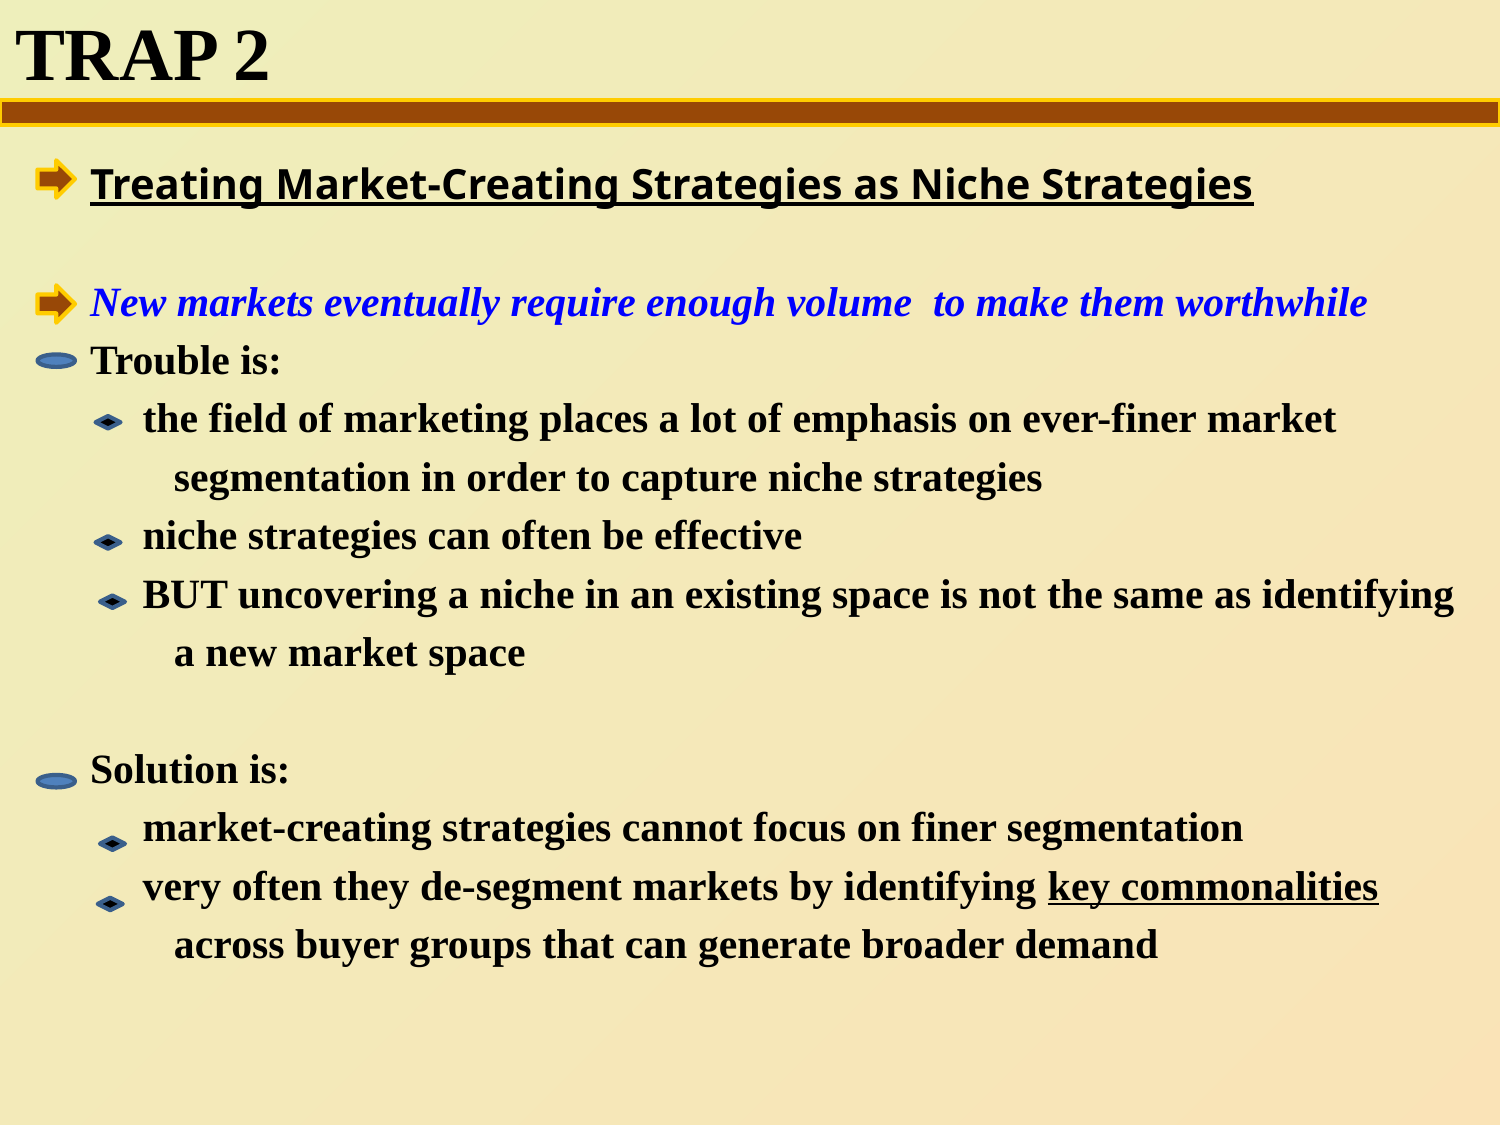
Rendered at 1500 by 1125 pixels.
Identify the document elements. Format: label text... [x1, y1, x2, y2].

text_box [35, 352, 77, 370]
text_box [35, 158, 78, 200]
text_box [0, 98, 1500, 127]
text_box [97, 835, 128, 852]
text_box [35, 772, 77, 790]
text_box [93, 534, 123, 551]
text_box [97, 593, 128, 610]
text_box [35, 283, 78, 325]
text_box [93, 414, 123, 431]
text_box [95, 895, 125, 913]
title TRAP 2 [0, 0, 1500, 98]
subtitle Treating Market-Creating Strategies as Niche Strategies New markets eventually require enough volume to make them worthwhile Trouble is: the field of marketing places a lot of emphasis on ever-finer market segmentation in order to capture niche strategies niche strategies can often be effective BUT uncovering a niche in an existing space is not the same as identifying a new market space Solution is: market-creating strategies cannot focus on finer segmentation very often they de-segment markets by identifying key commonalities across buyer groups that can generate broader demand [75, 149, 1500, 1125]
